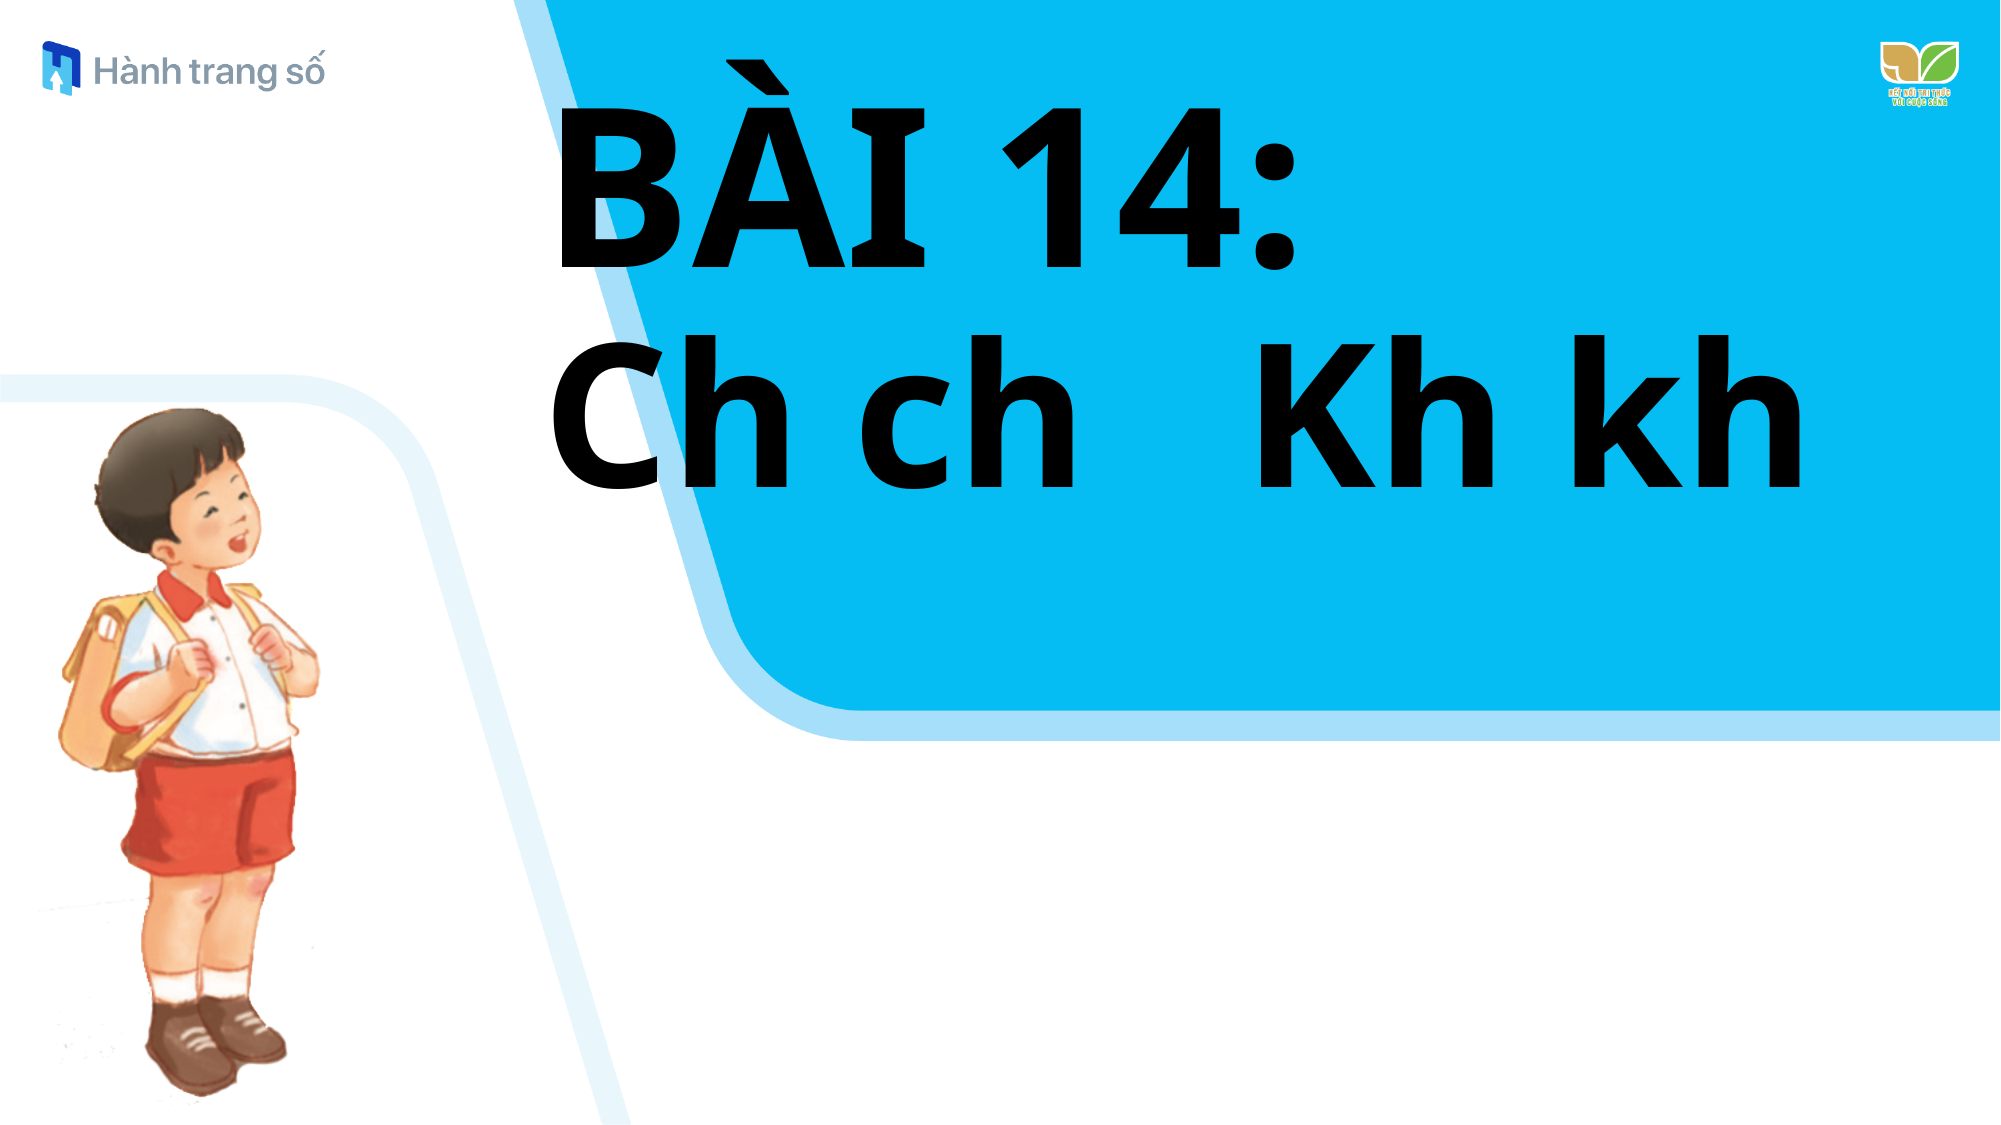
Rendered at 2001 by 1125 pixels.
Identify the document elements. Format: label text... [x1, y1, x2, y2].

picture [1005, 110, 1079, 216]
picture [728, 61, 788, 94]
picture [712, 109, 825, 216]
picture [0, 0, 2001, 1125]
picture [1121, 110, 1238, 216]
picture [1889, 88, 1929, 107]
picture [1881, 42, 1958, 83]
picture [1257, 145, 1292, 179]
picture [1929, 88, 1950, 105]
picture [853, 110, 923, 216]
title BÀI 14: Ch ch Kh kh [522, 216, 2000, 657]
